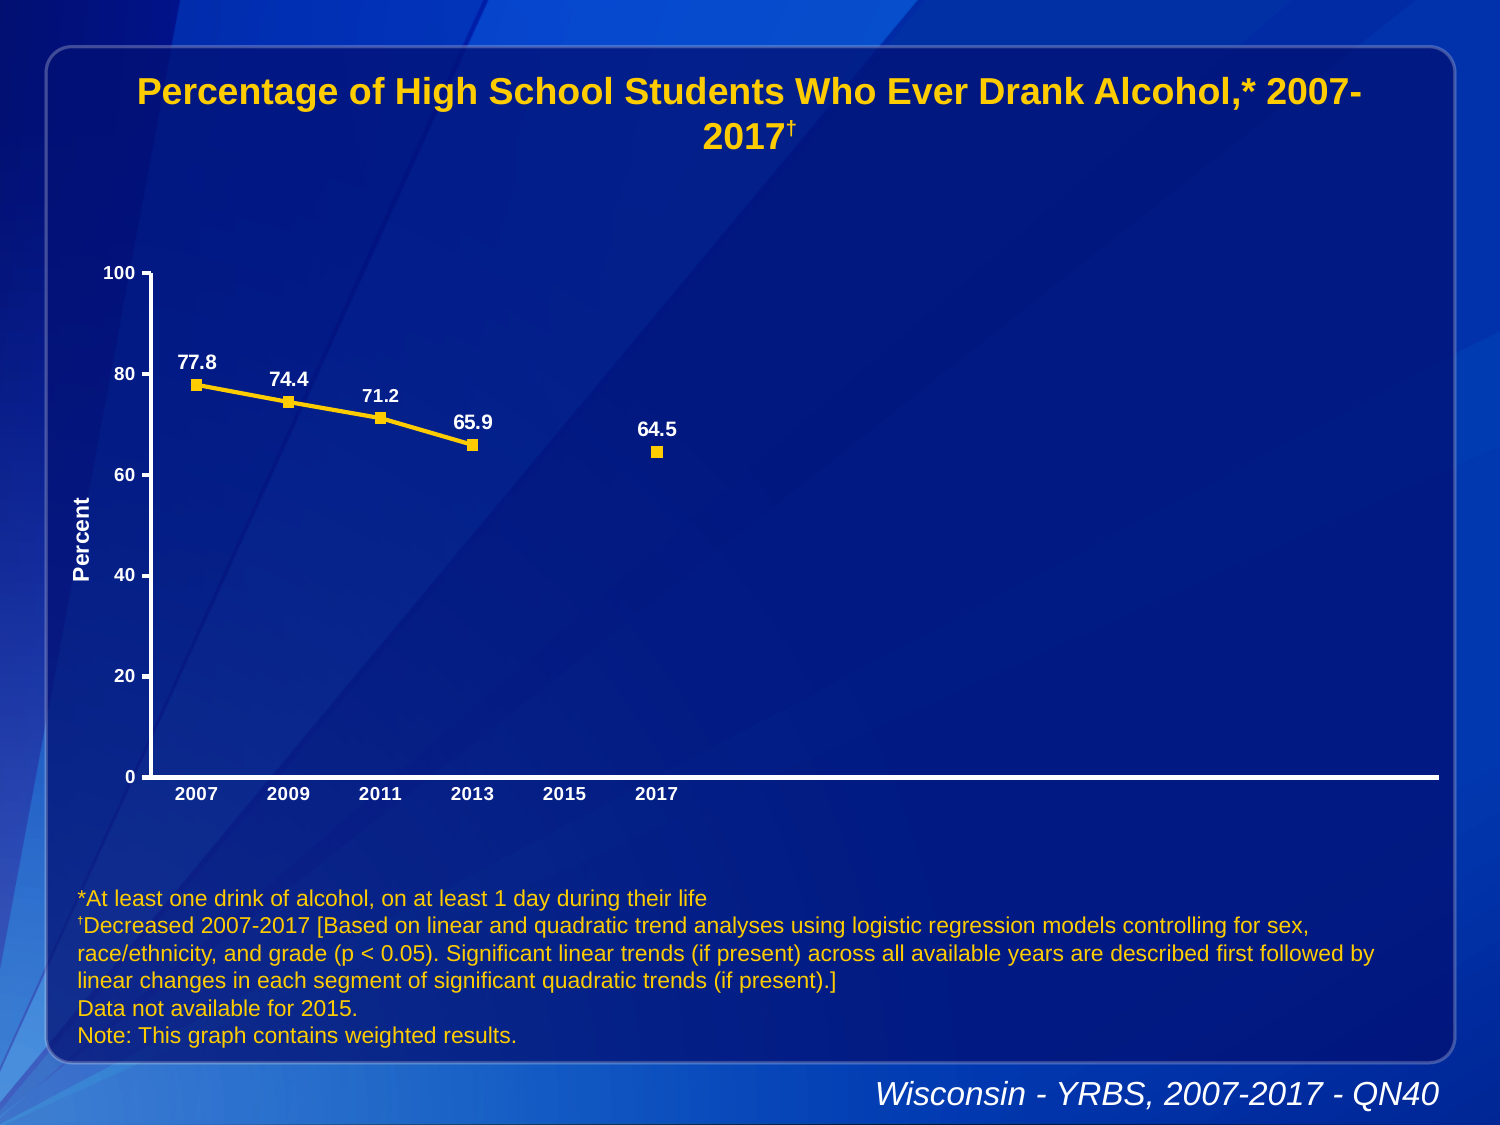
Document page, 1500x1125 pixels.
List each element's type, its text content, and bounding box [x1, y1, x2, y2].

picture [0, 0, 1500, 1125]
chart [36, 249, 1463, 851]
text_box *At least one drink of alcohol, on at least 1 day during their life †Decreased 2007-2017 [Based on linear and quadratic trend analyses using logistic regression models controlling for sex, race/ethnicity, and grade (p < 0.05). Significant linear trends (if present) across all available years are described first followed by linear changes in each segment of significant quadratic trends (if present).] Data not available for 2015. Note: This graph contains weighted results. [62, 875, 1438, 1056]
text_box Percentage of High School Students Who Ever Drank Alcohol,* 2007-2017† [74, 59, 1425, 165]
text_box Wisconsin - YRBS, 2007-2017 - QN40 [62, 1065, 1455, 1120]
